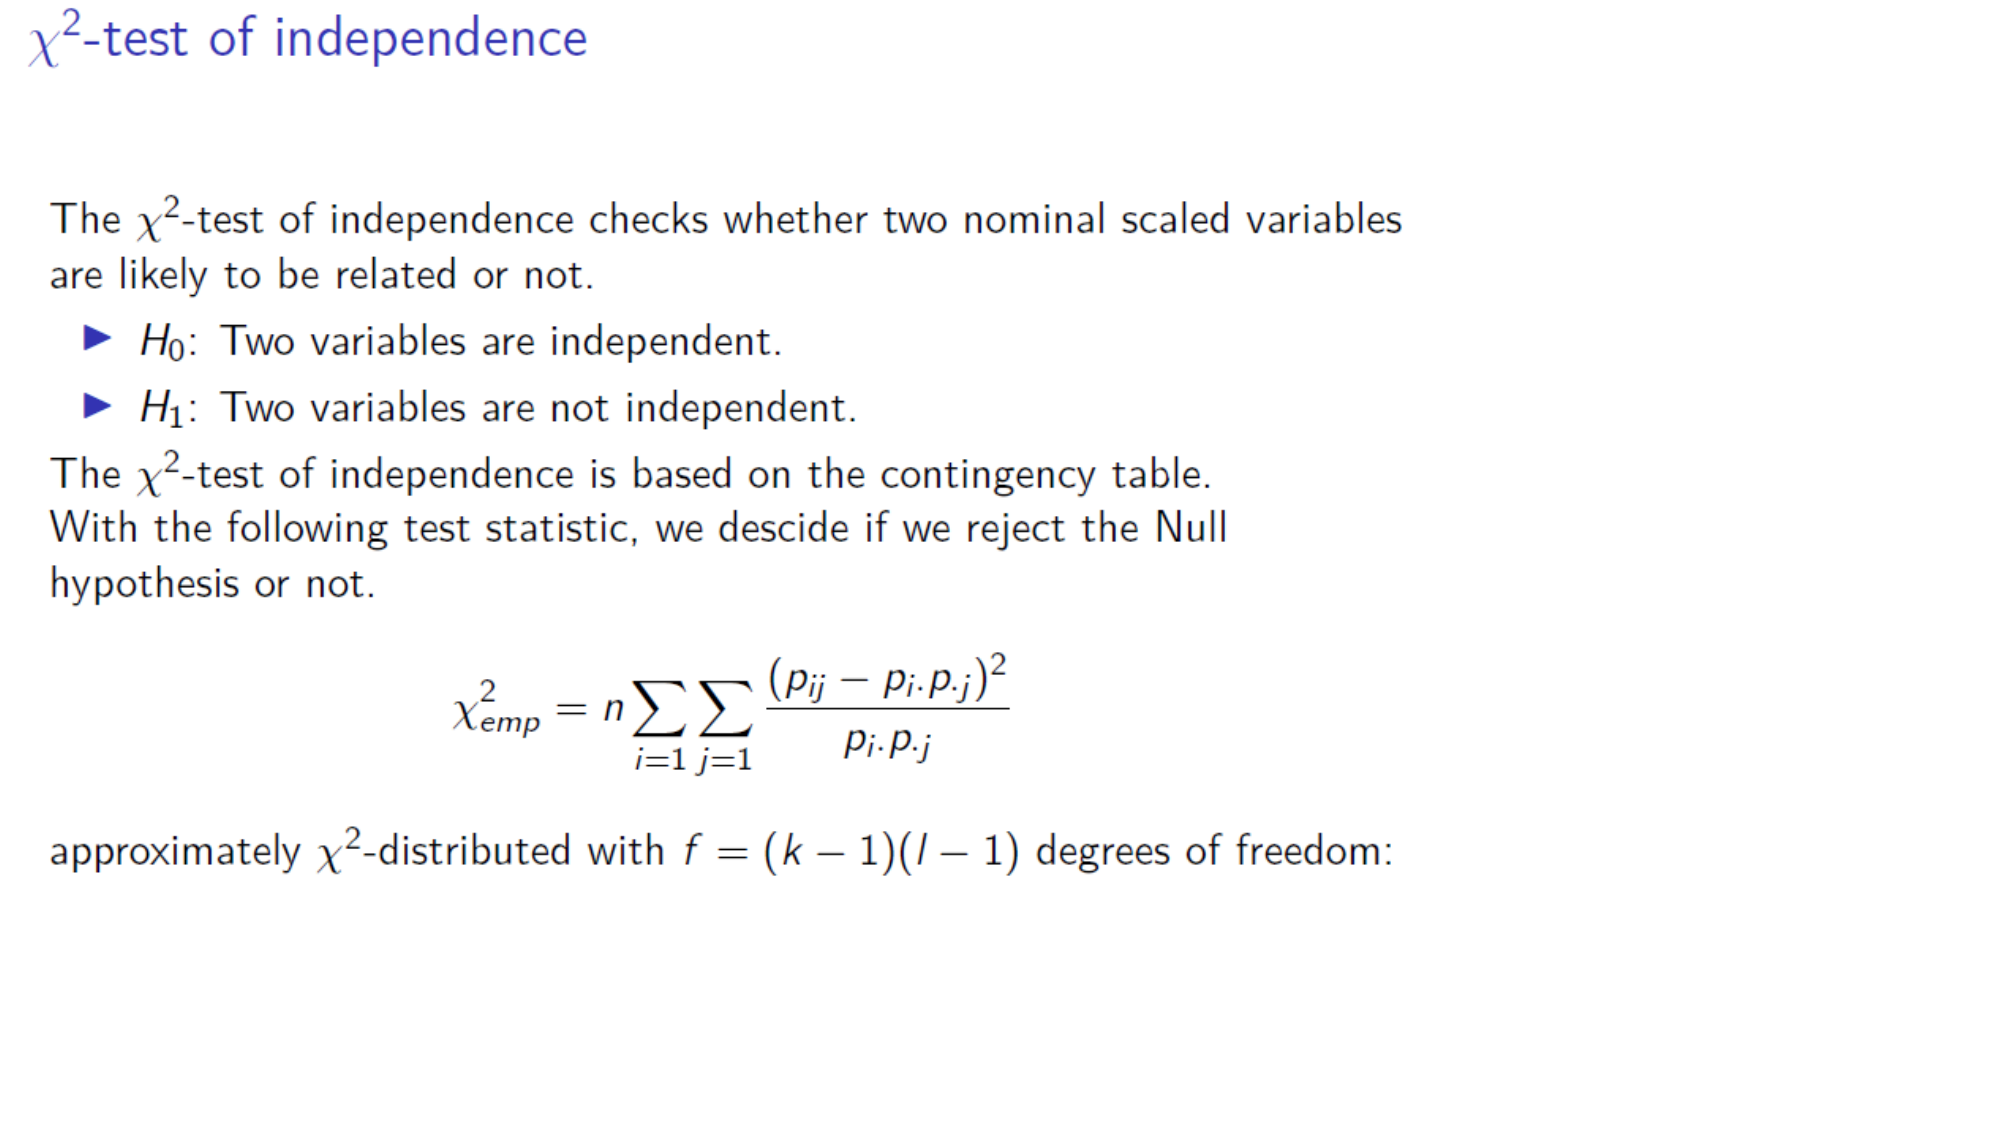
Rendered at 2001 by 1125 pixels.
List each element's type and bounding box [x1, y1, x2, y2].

picture [0, 0, 1420, 885]
text_box [37, 19, 1978, 945]
